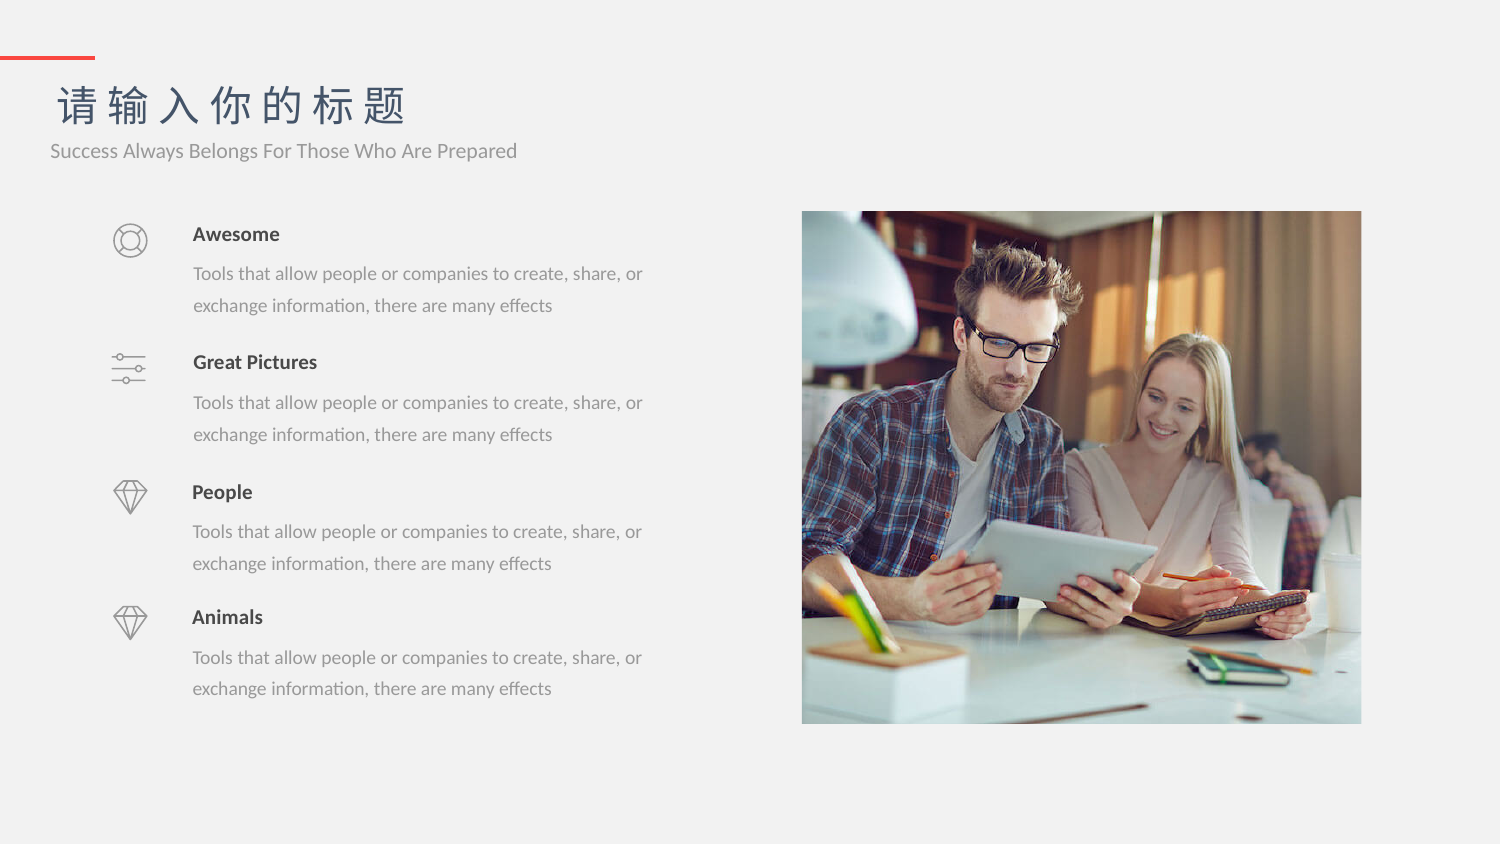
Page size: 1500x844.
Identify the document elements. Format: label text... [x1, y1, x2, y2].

text_box [113, 605, 148, 641]
picture [801, 210, 1362, 724]
text_box Tools that allow people or companies to create, share, or exchange information, there are many effects [177, 629, 718, 708]
text_box Tools that allow people or companies to create, share, or exchange information, there are many effects [178, 245, 718, 324]
text_box Tools that allow people or companies to create, share, or exchange information, there are many effects [178, 374, 718, 453]
text_box [111, 353, 146, 361]
text_box Awesome [178, 212, 296, 253]
text_box [113, 480, 148, 515]
text_box [111, 376, 146, 385]
text_box Animals [177, 596, 279, 637]
text_box Great Pictures [178, 341, 333, 382]
text_box [111, 364, 146, 373]
text_box 请输入你的标题 [41, 82, 421, 134]
text_box Success Always Belongs For Those Who Are Prepared [35, 134, 671, 171]
text_box People [177, 470, 268, 511]
text_box Tools that allow people or companies to create, share, or exchange information, there are many effects [177, 503, 718, 582]
text_box [113, 223, 148, 258]
